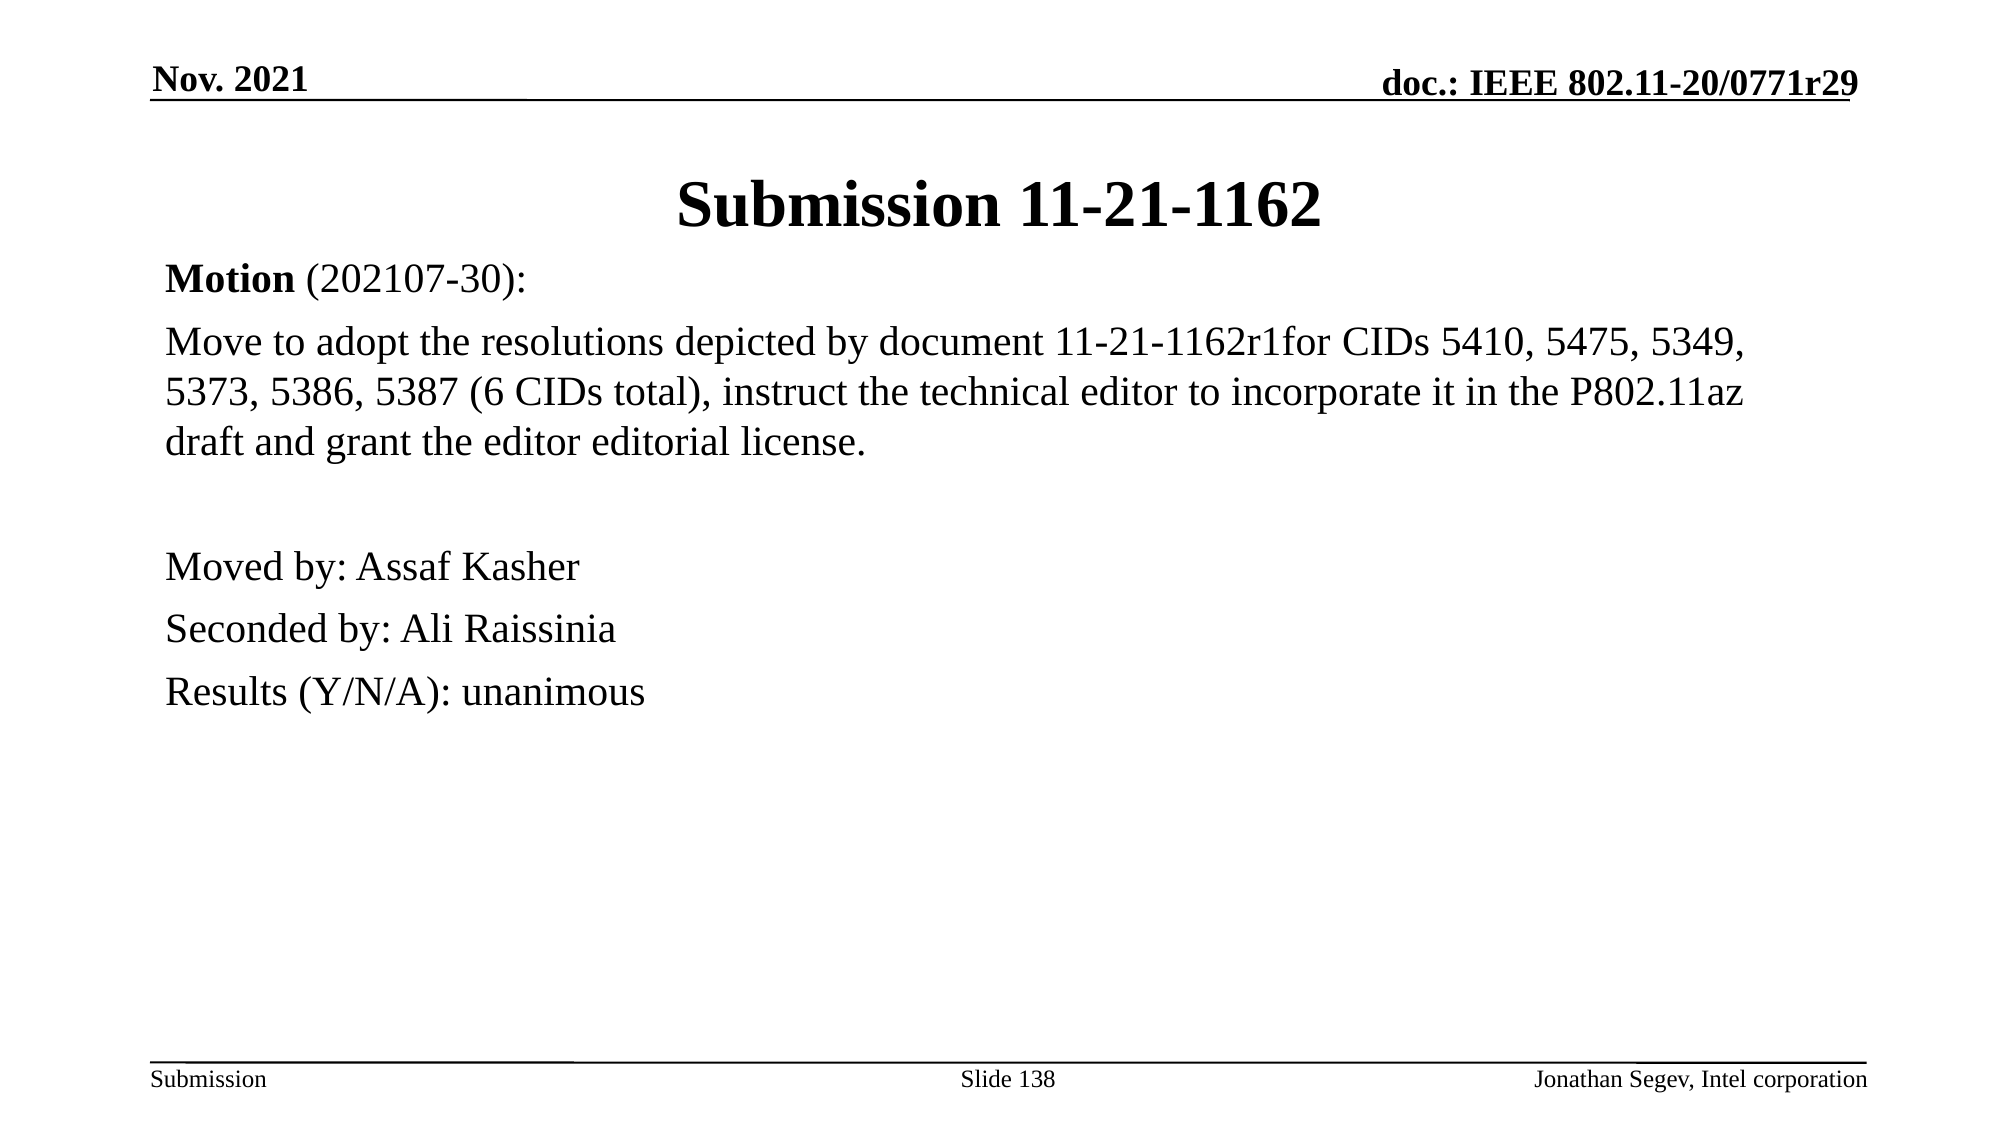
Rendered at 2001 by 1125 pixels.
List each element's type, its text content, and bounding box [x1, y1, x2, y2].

list Motion (202107-30): Move to adopt the resolutions depicted by document 11-21-1162r1for CIDs 5410, 5475, 5349, 5373, 5386, 5387 (6 CIDs total), instruct the technical editor to incorporate it in the P802.11az draft and grant the editor editorial license. Moved by: Assaf Kasher Seconded by: Ali Raissinia Results (Y/N/A): unanimous [149, 243, 1850, 1000]
slide_number Slide 138 [950, 1061, 1067, 1123]
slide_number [152, 54, 563, 100]
title Submission 11-21-1162 [149, 112, 1850, 243]
footer Jonathan Segev, Intel corporation [1171, 1061, 1869, 1093]
